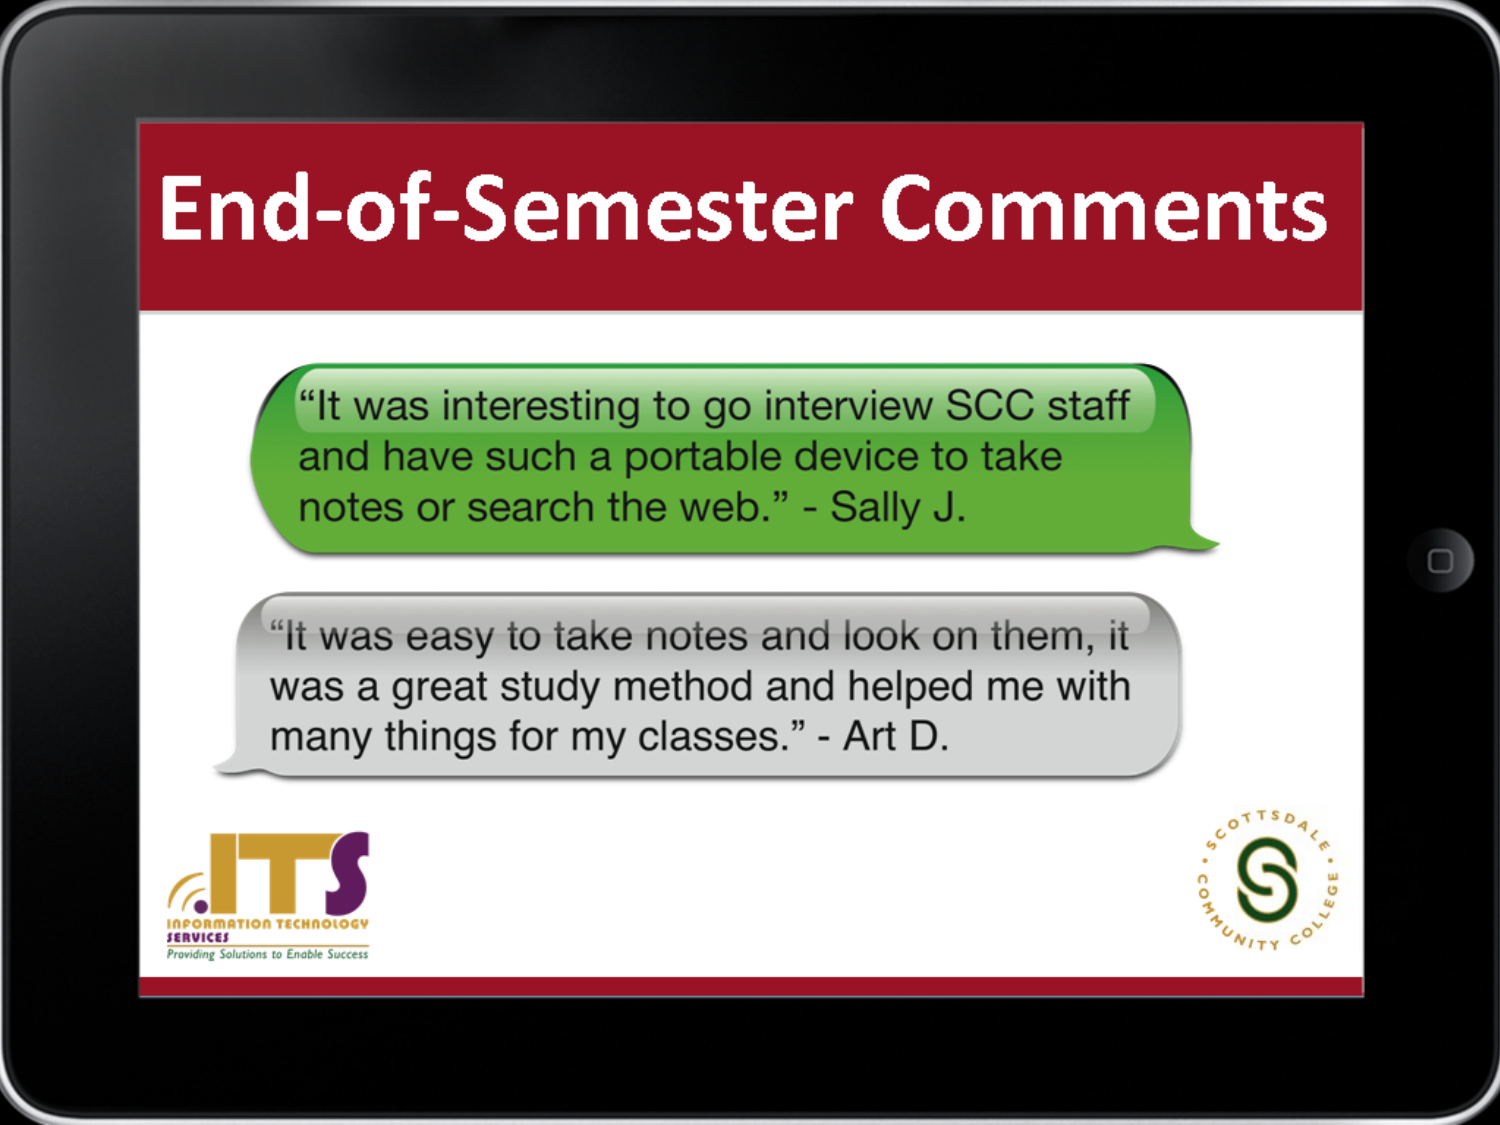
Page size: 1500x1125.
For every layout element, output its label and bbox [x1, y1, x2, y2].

list [0, 0, 1500, 1125]
